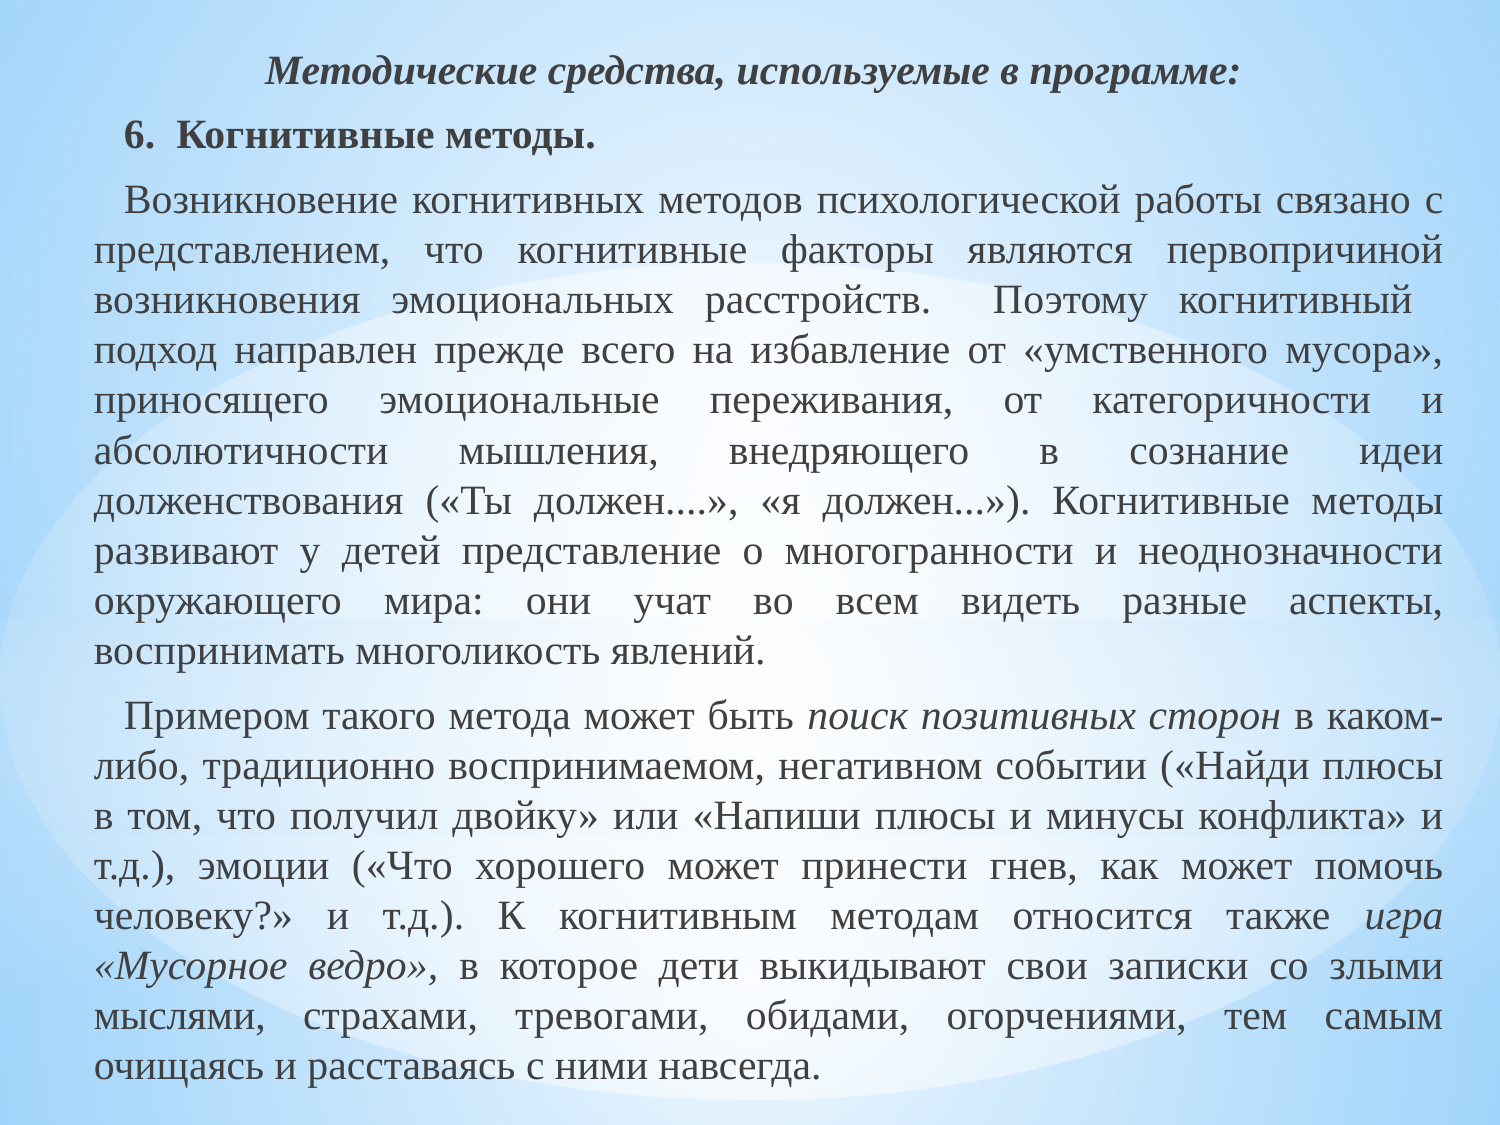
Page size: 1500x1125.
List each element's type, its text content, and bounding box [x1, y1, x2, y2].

list Методические средства, используемые в программе: 6. Когнитивные методы. Возникновение когнитивных методов психологической работы связано с представлением, что когнитивные факторы являются первопричиной возникновения эмоциональных расстройств. Поэтому когнитивный подход направлен прежде всего на избавление от «умственного мусора», приносящего эмоциональные переживания, от категоричности и абсолютичности мышления, внедряющего в сознание идеи долженствования («Ты должен....», «я должен...»). Когнитивные методы развивают у детей представление о многогранности и неоднозначности окружающего мира: они учат во всем видеть разные аспекты, воспринимать многоликость явлений. Примером такого метода может быть поиск позитивных сторон в каком-либо, традиционно воспринимаемом, негативном событии («Найди плюсы в том, что получил двойку» или «Напиши плюсы и минусы конфликта» и т.д.), эмоции («Что хорошего может принести гнев, как может помочь человеку?» и т.д.). К когнитивным методам относится также игра «Мусорное ведро», в которое дети выкидывают свои записки со злыми мыслями, страхами, тревогами, обидами, огорчениями, тем самым очищаясь и расставаясь с ними навсегда. [41, 35, 1459, 1125]
